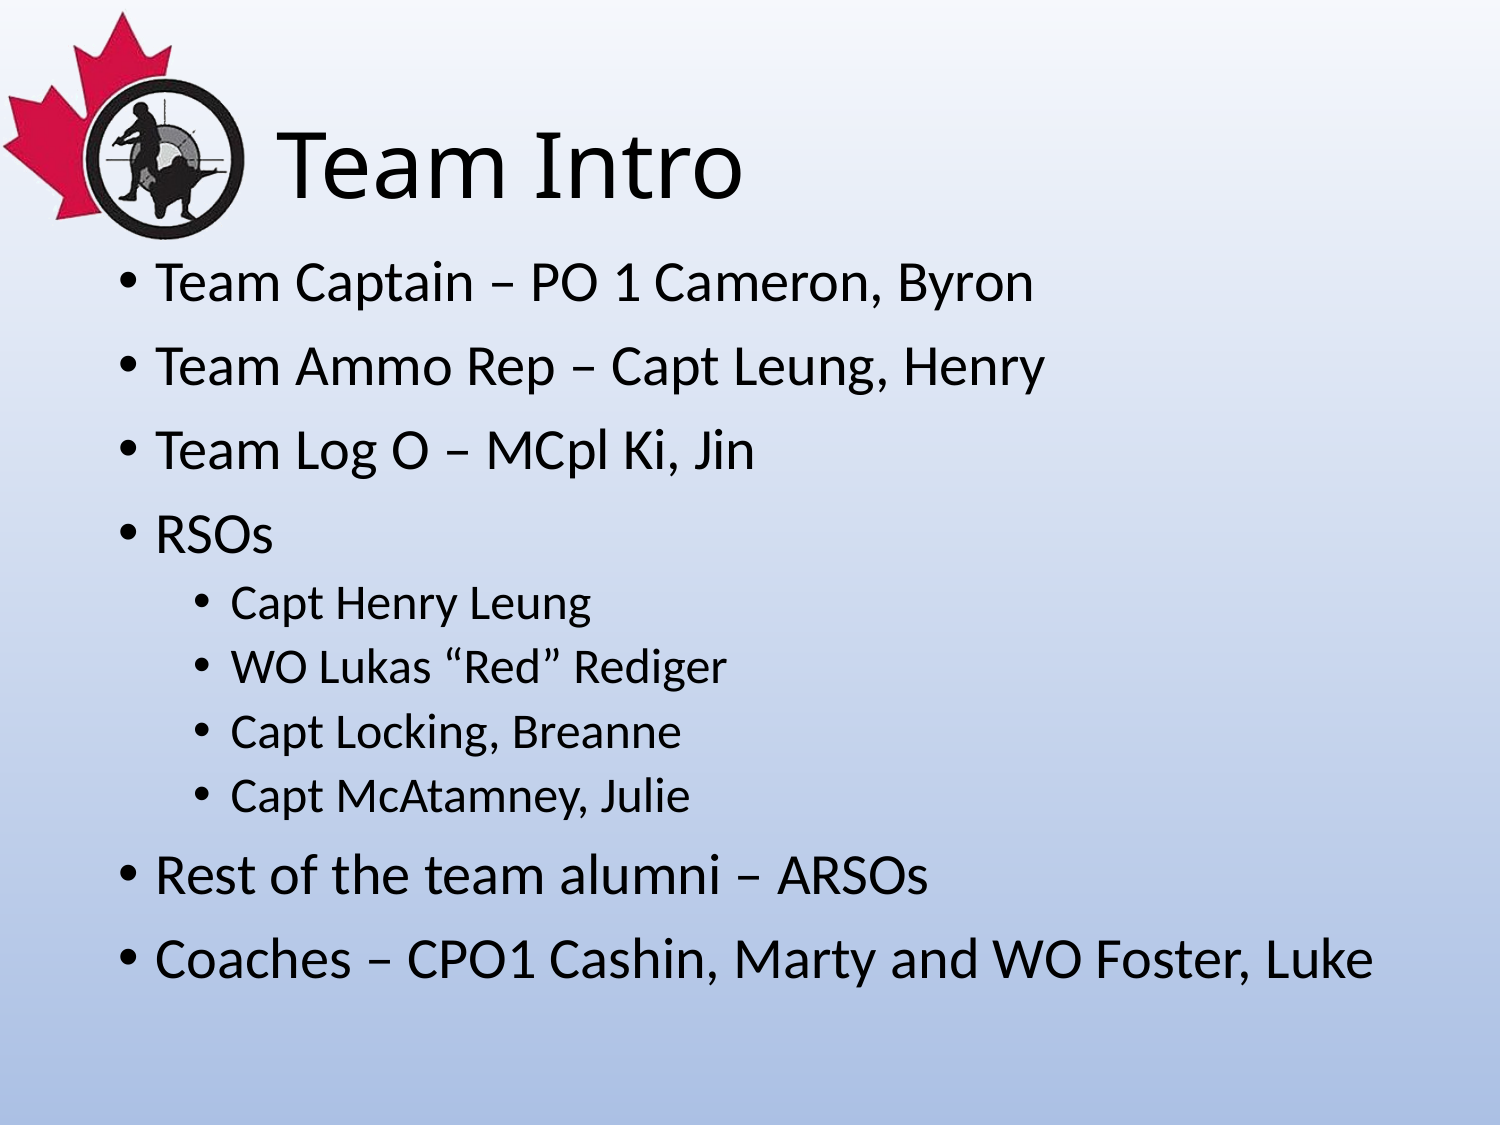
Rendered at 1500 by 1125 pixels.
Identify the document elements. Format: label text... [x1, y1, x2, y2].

title Team Intro [261, 59, 1397, 244]
picture [0, 0, 297, 257]
list Team Captain – PO 1 Cameron, Byron Team Ammo Rep – Capt Leung, Henry Team Log O – MCpl Ki, Jin RSOs Capt Henry Leung WO Lukas “Red” Rediger Capt Locking, Breanne Capt McAtamney, Julie Rest of the team alumni – ARSOs Coaches – CPO1 Cashin, Marty and WO Foster, Luke [103, 244, 1397, 1010]
